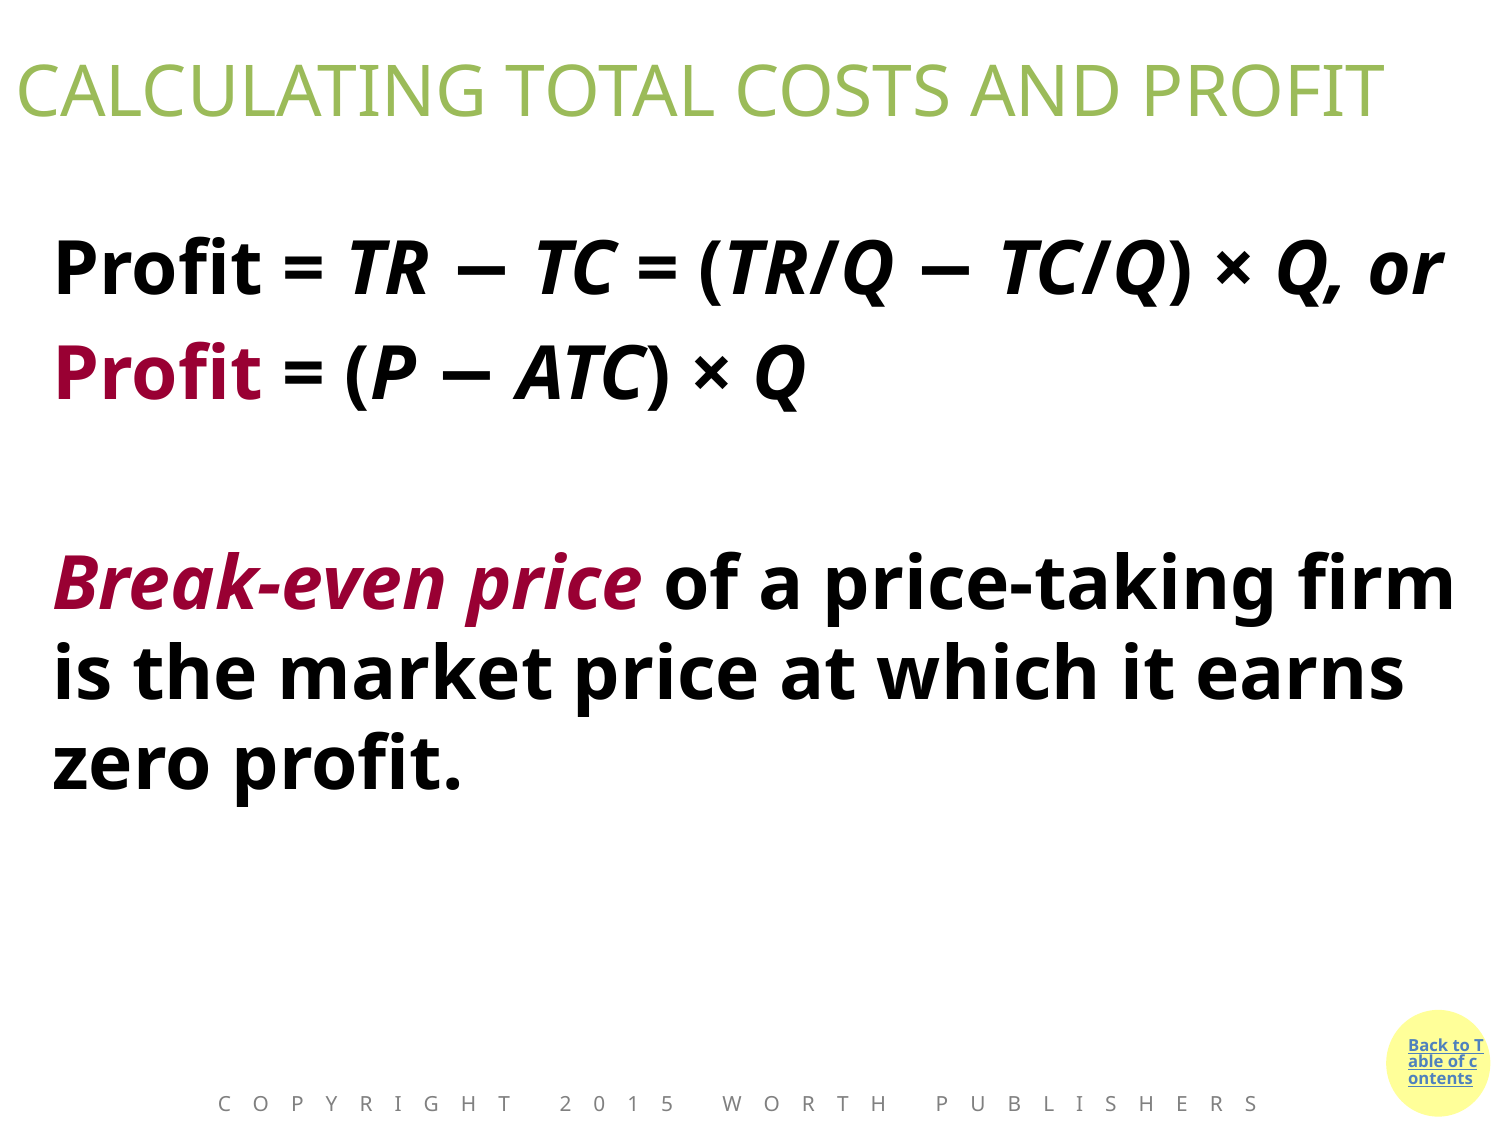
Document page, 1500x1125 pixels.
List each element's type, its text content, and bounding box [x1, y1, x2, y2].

list Profit = TR − TC = (TR/Q − TC/Q) × Q, or Profit = (P − ATC) × Q Break-even price of a price-taking firm is the market price at which it earns zero profit. [37, 212, 1488, 925]
footer Copyright 2015 Worth Publishers [203, 1083, 1368, 1121]
title CALCULATING TOTAL COSTS AND PROFIT [0, 0, 1500, 175]
